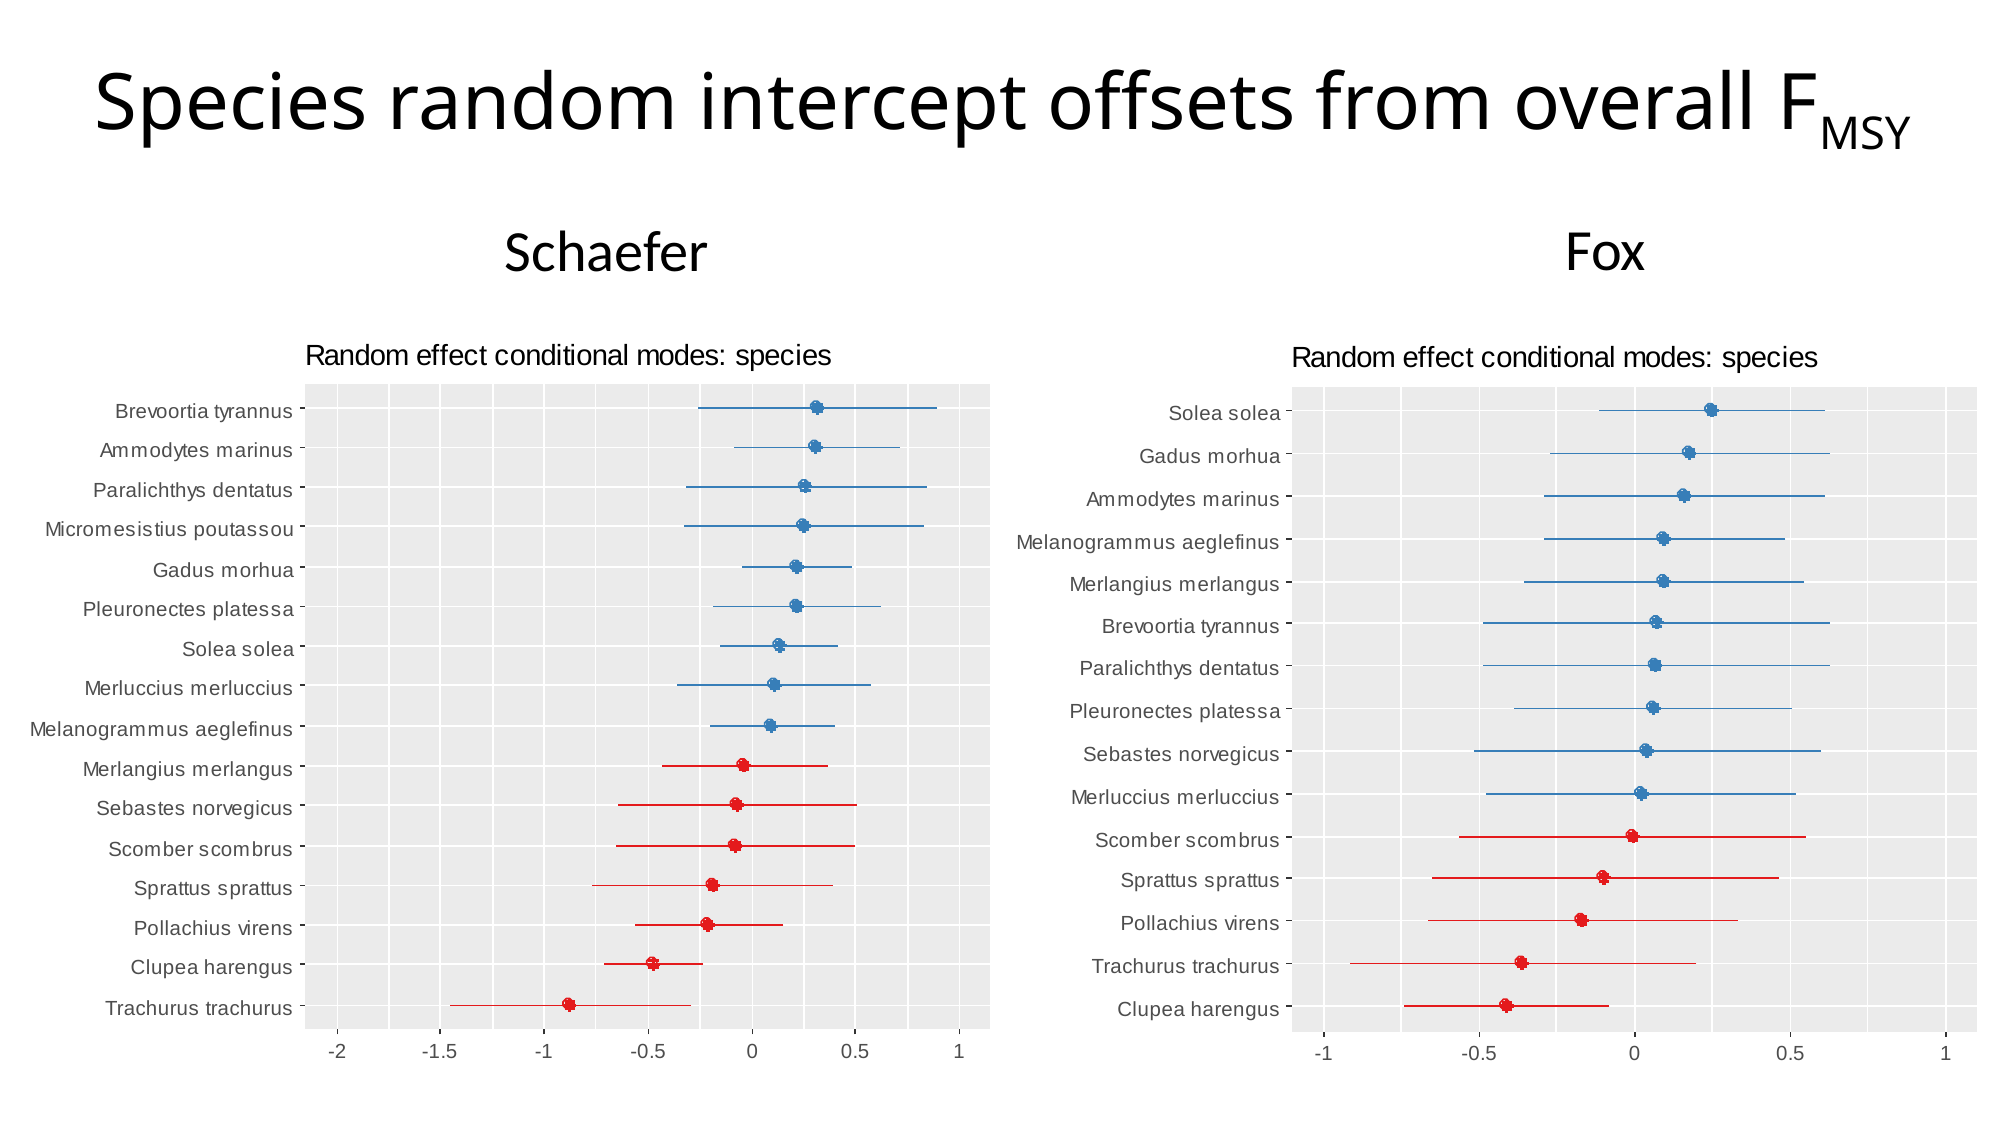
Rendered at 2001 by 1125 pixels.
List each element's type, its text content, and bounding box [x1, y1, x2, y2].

picture [17, 329, 2000, 1125]
text_box Schaefer [490, 205, 724, 291]
title Species random intercept offsets from overall FMSY [37, 37, 1968, 166]
text_box Fox [1550, 204, 1661, 289]
